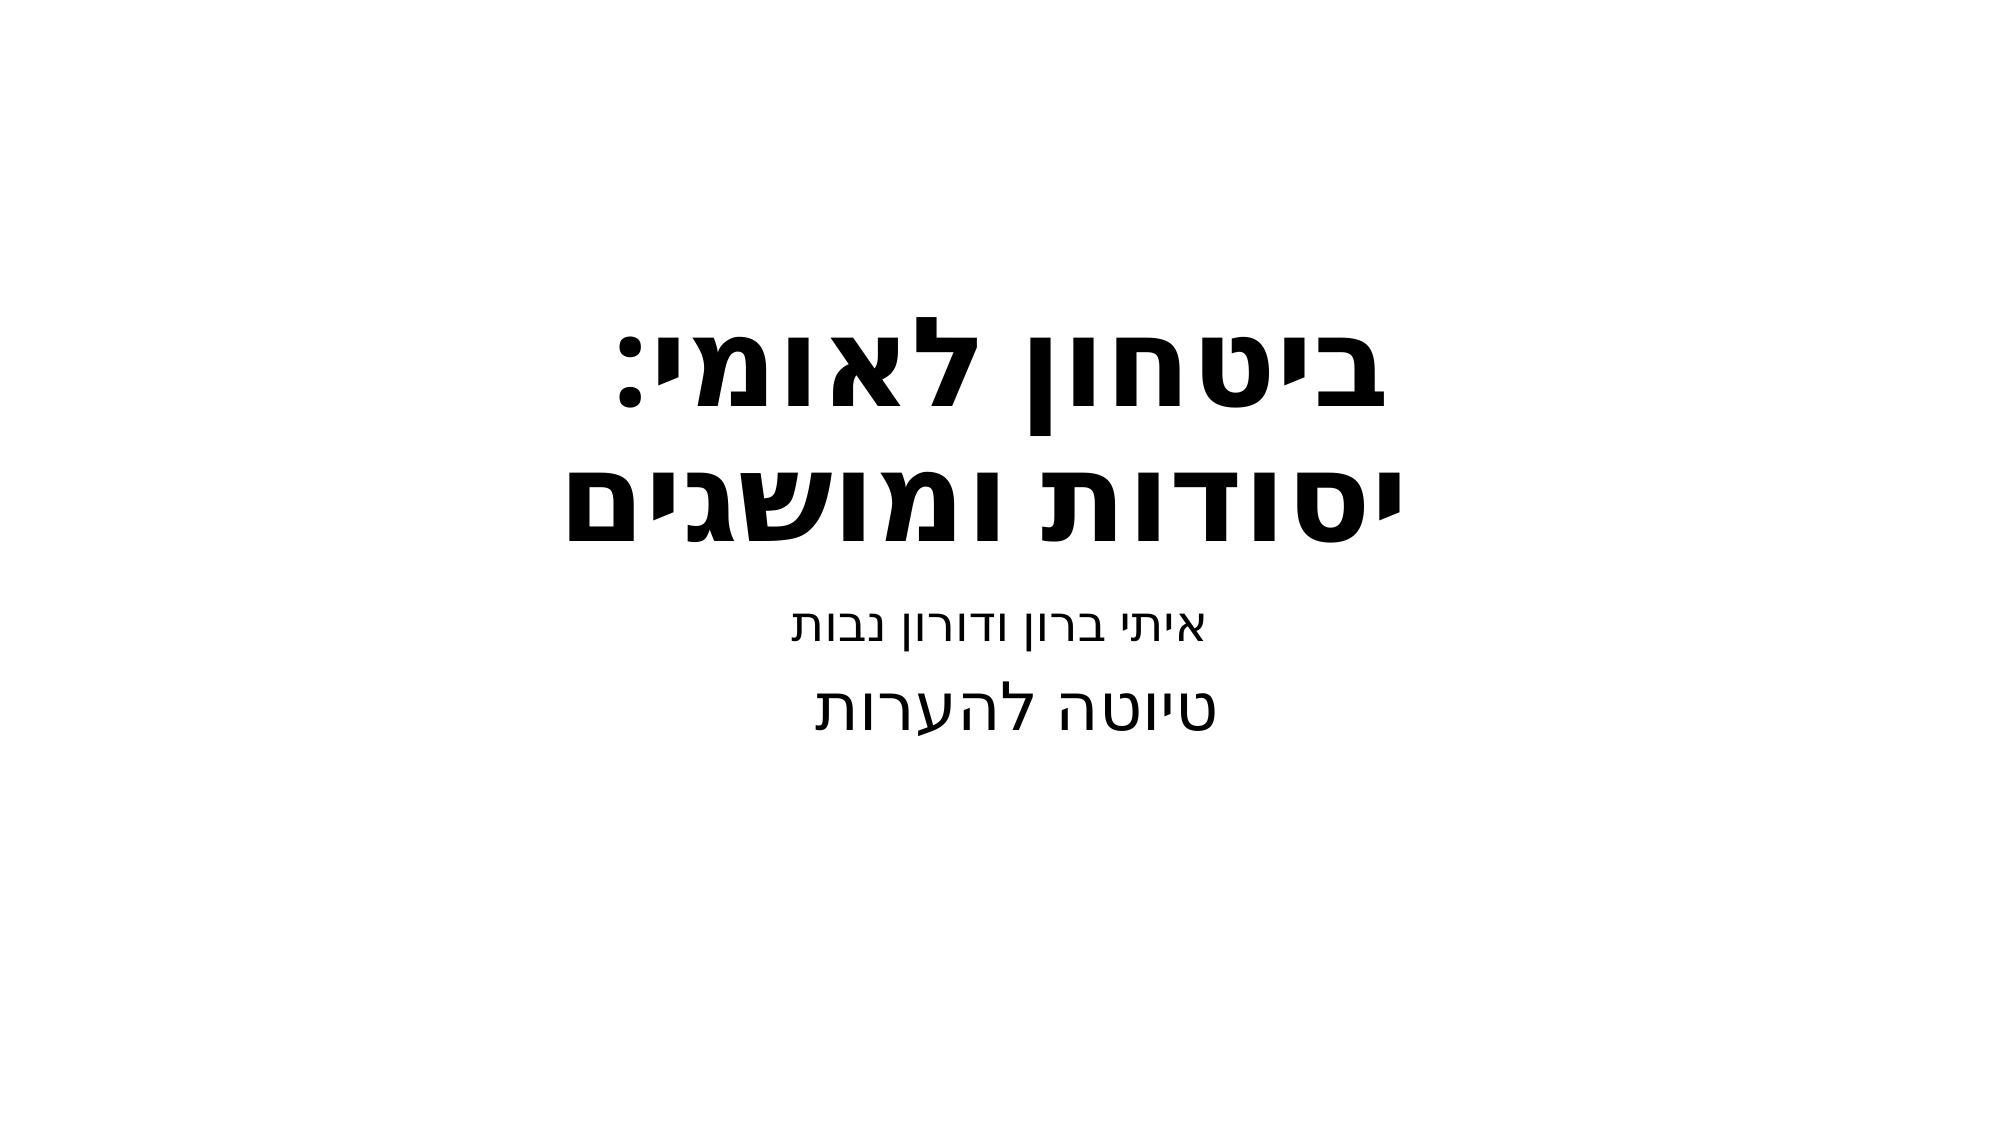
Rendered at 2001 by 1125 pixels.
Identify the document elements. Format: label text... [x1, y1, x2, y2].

subtitle איתי ברון ודורון נבות טיוטה להערות [249, 590, 1750, 863]
title ביטחון לאומי: יסודות ומושגים [249, 184, 1750, 576]
